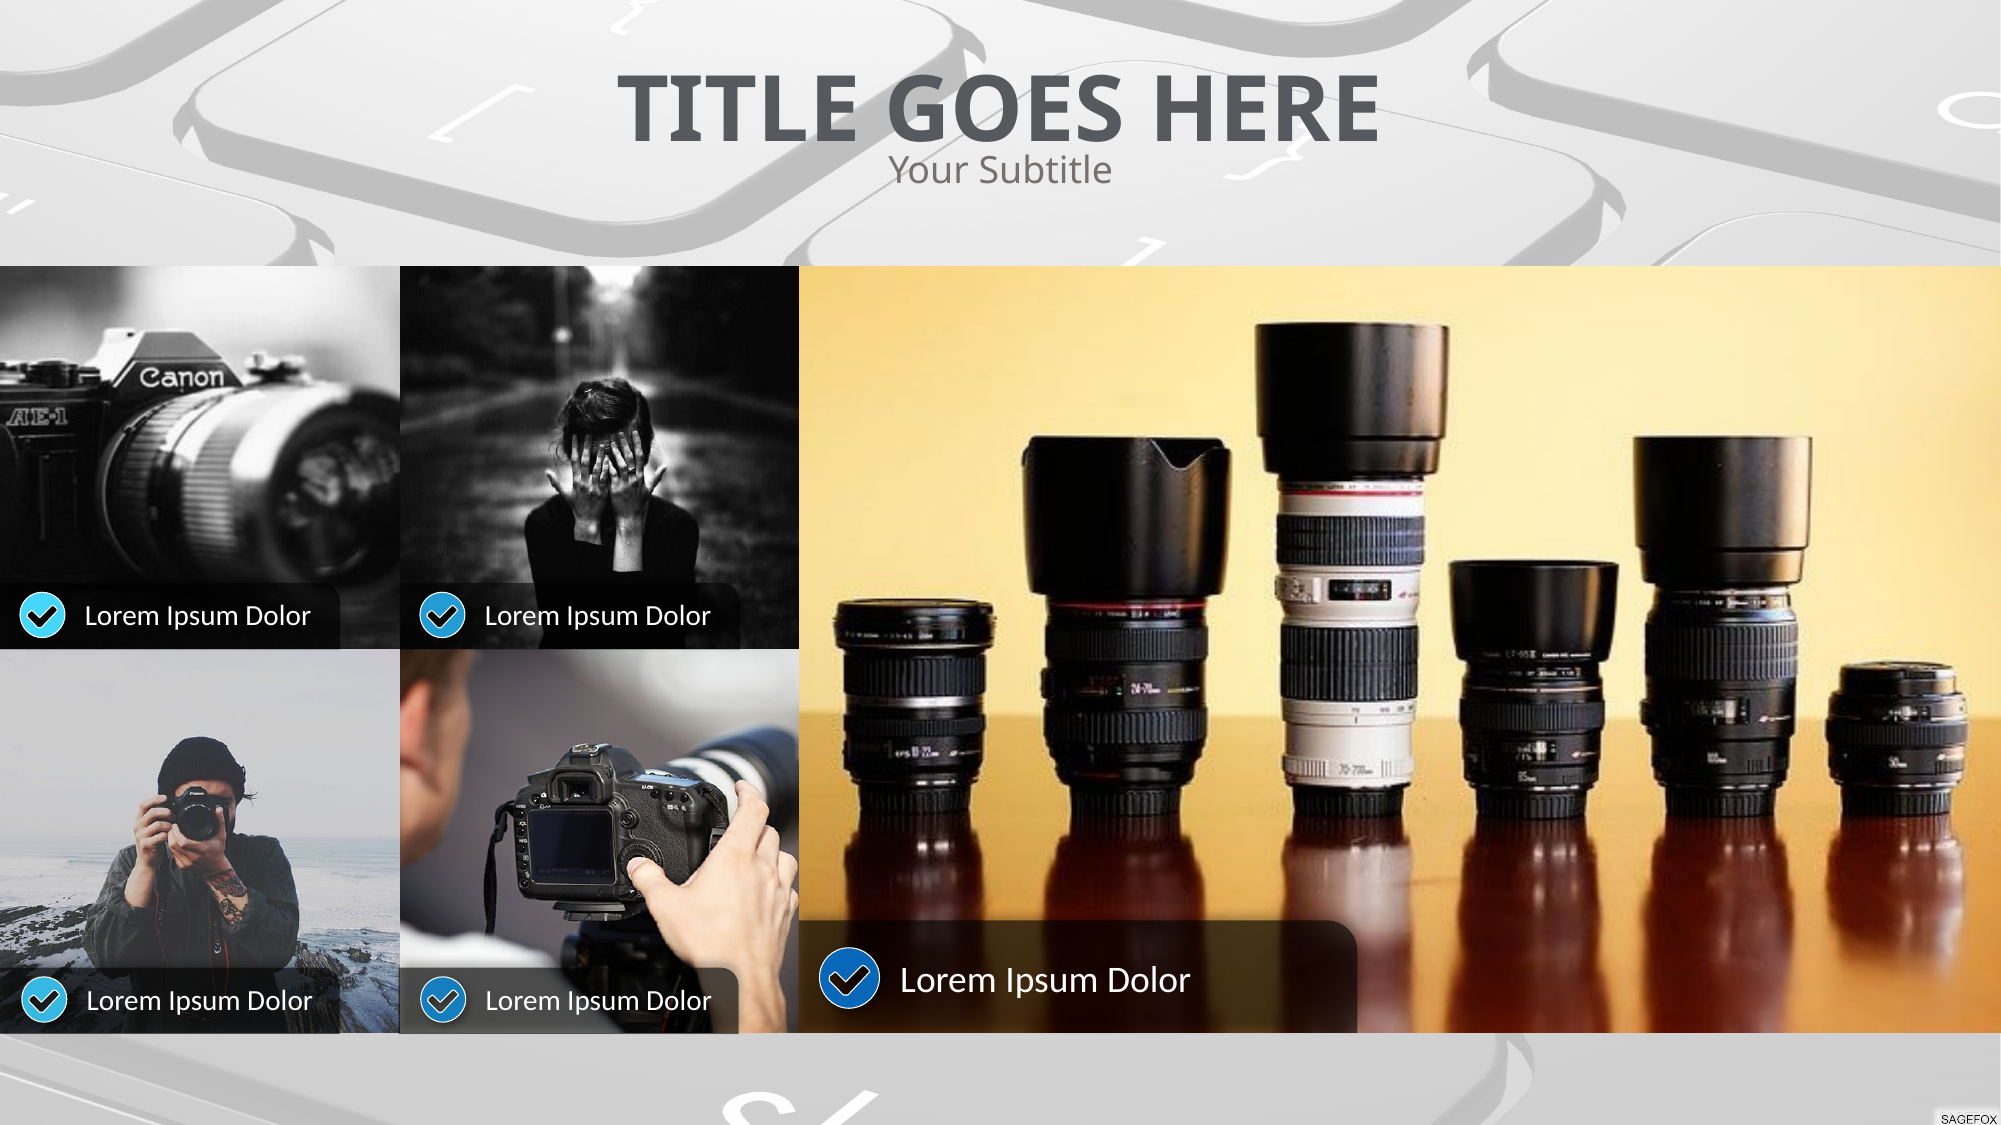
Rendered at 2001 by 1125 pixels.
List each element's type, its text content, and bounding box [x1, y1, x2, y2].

text_box [401, 648, 800, 1034]
text_box [420, 976, 466, 1023]
text_box Lorem Ipsum Dolor [900, 955, 1263, 1001]
text_box [800, 265, 2000, 1034]
text_box [0, 265, 401, 648]
text_box [0, 966, 341, 1035]
text_box [419, 592, 465, 638]
picture [1938, 1114, 1999, 1125]
text_box Lorem Ipsum Dolor [84, 596, 340, 632]
text_box [0, 581, 341, 651]
text_box [397, 966, 740, 1035]
text_box [19, 592, 65, 638]
text_box [21, 976, 67, 1023]
text_box [797, 919, 1359, 1034]
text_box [548, 42, 1452, 199]
text_box Lorem Ipsum Dolor [485, 980, 741, 1016]
text_box [819, 947, 880, 1009]
text_box [401, 265, 800, 648]
text_box [398, 581, 741, 651]
text_box [0, 648, 401, 1034]
text_box Lorem Ipsum Dolor [484, 596, 740, 632]
text_box Lorem Ipsum Dolor [86, 980, 342, 1016]
